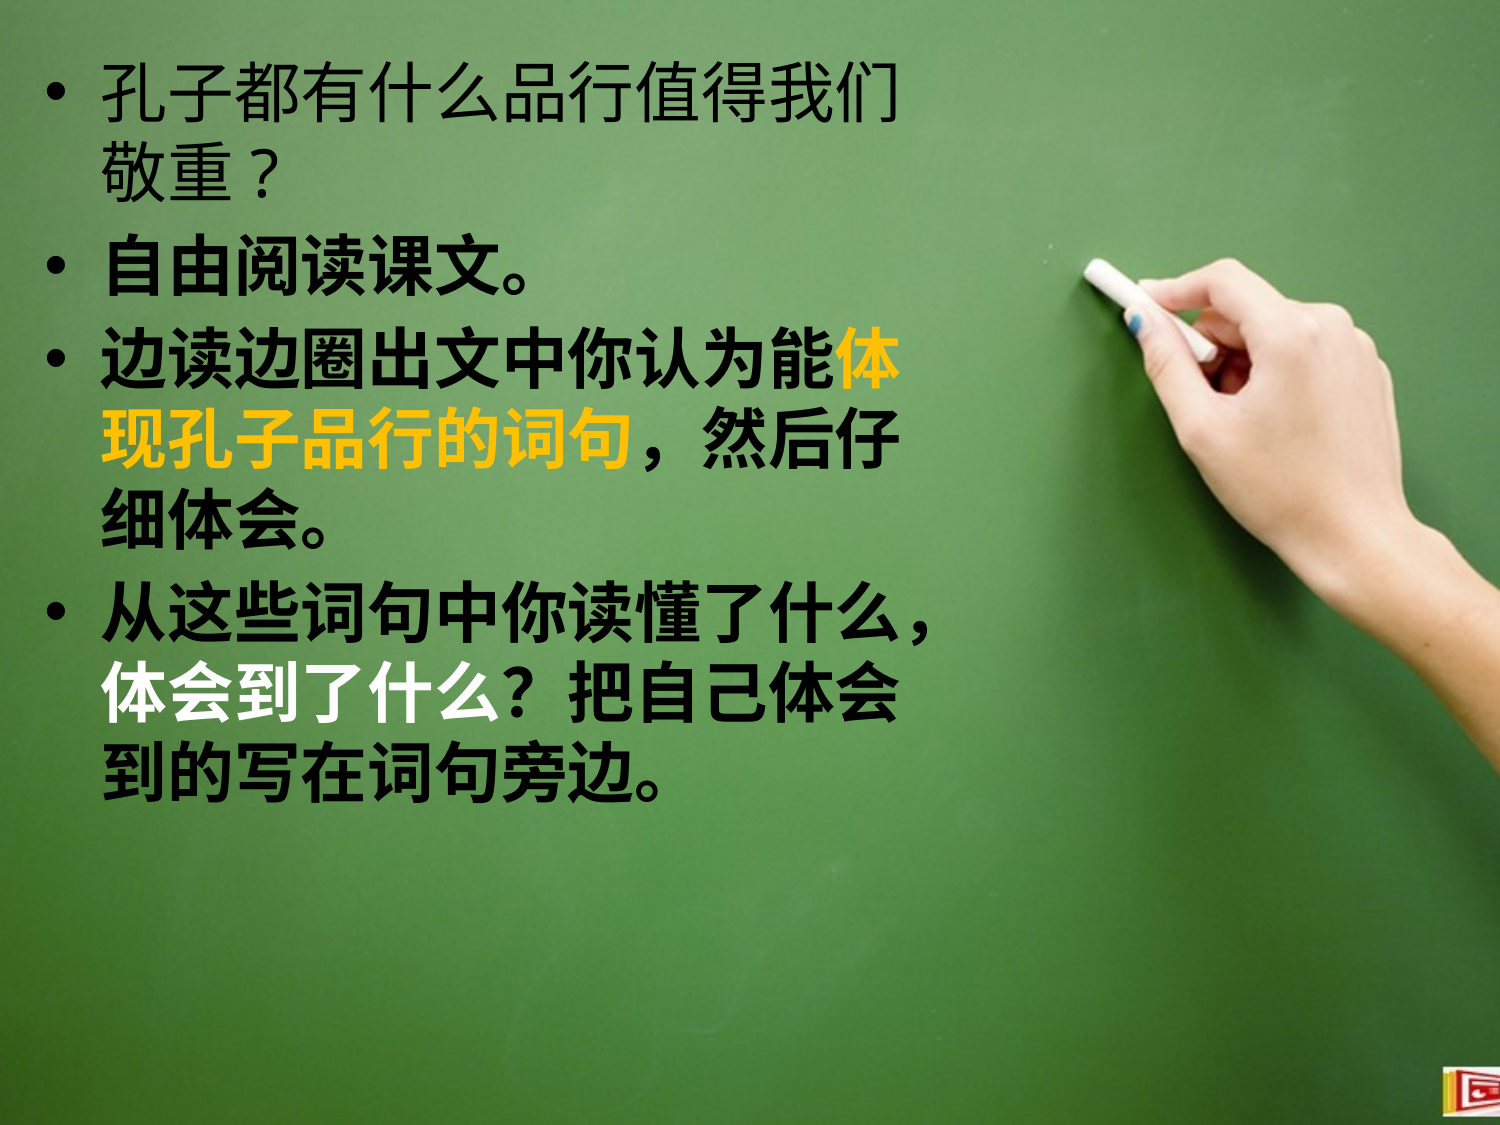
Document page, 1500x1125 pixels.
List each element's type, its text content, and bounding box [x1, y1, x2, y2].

picture [0, 0, 1500, 1125]
list 孔子都有什么品行值得我们敬重? 自由阅读课文。 边读边圈出文中你认为能体现孔子品行的词句，然后仔细体会。 从这些词句中你读懂了什么，体会到了什么？把自己体会到的写在词句旁边。 [29, 42, 975, 976]
